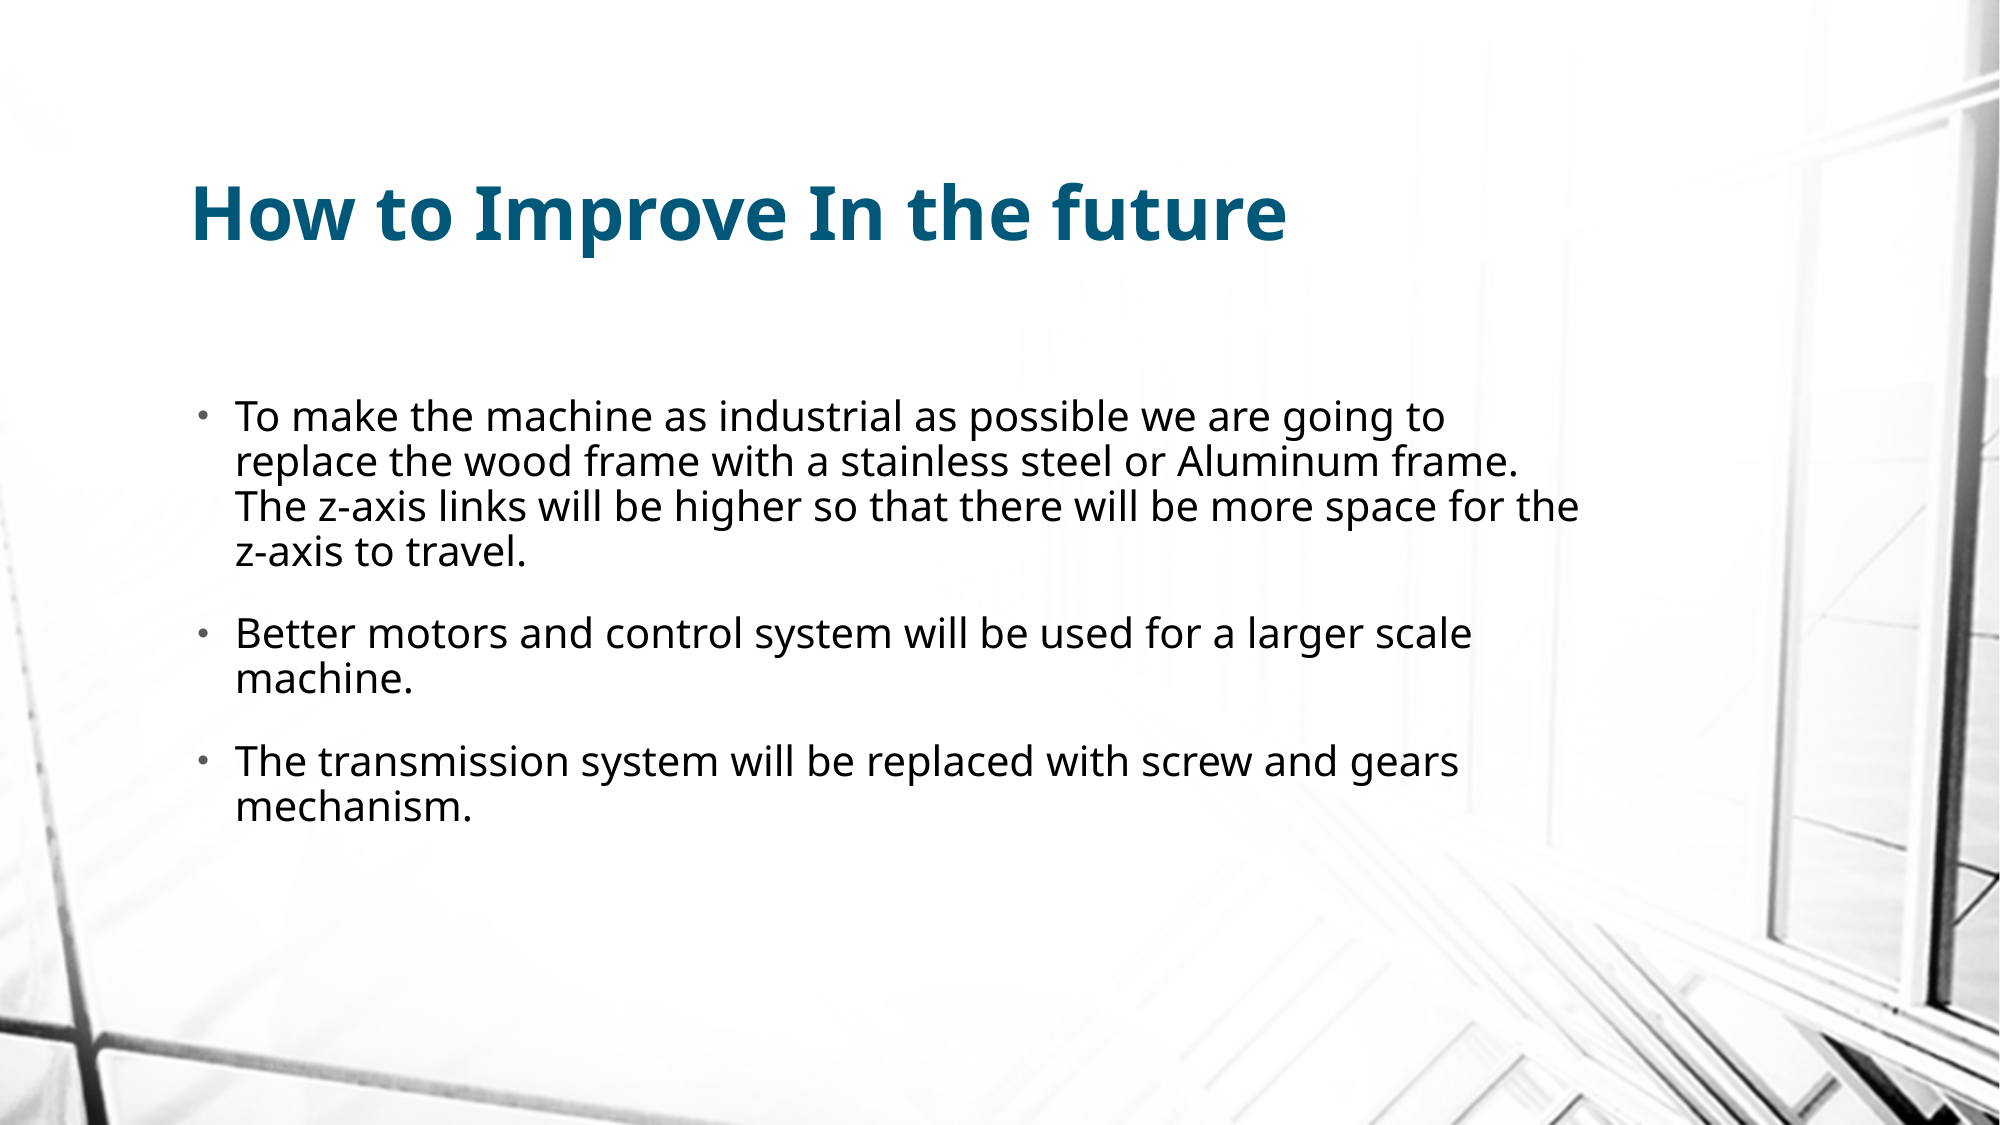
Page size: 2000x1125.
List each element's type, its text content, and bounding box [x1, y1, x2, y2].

picture [0, 0, 2000, 1125]
title How to Improve In the future [174, 87, 1600, 263]
list To make the machine as industrial as possible we are going to replace the wood frame with a stainless steel or Aluminum frame. The z-axis links will be higher so that there will be more space for the z-axis to travel. Better motors and control system will be used for a larger scale machine. The transmission system will be replaced with screw and gears mechanism. [174, 299, 1600, 1000]
